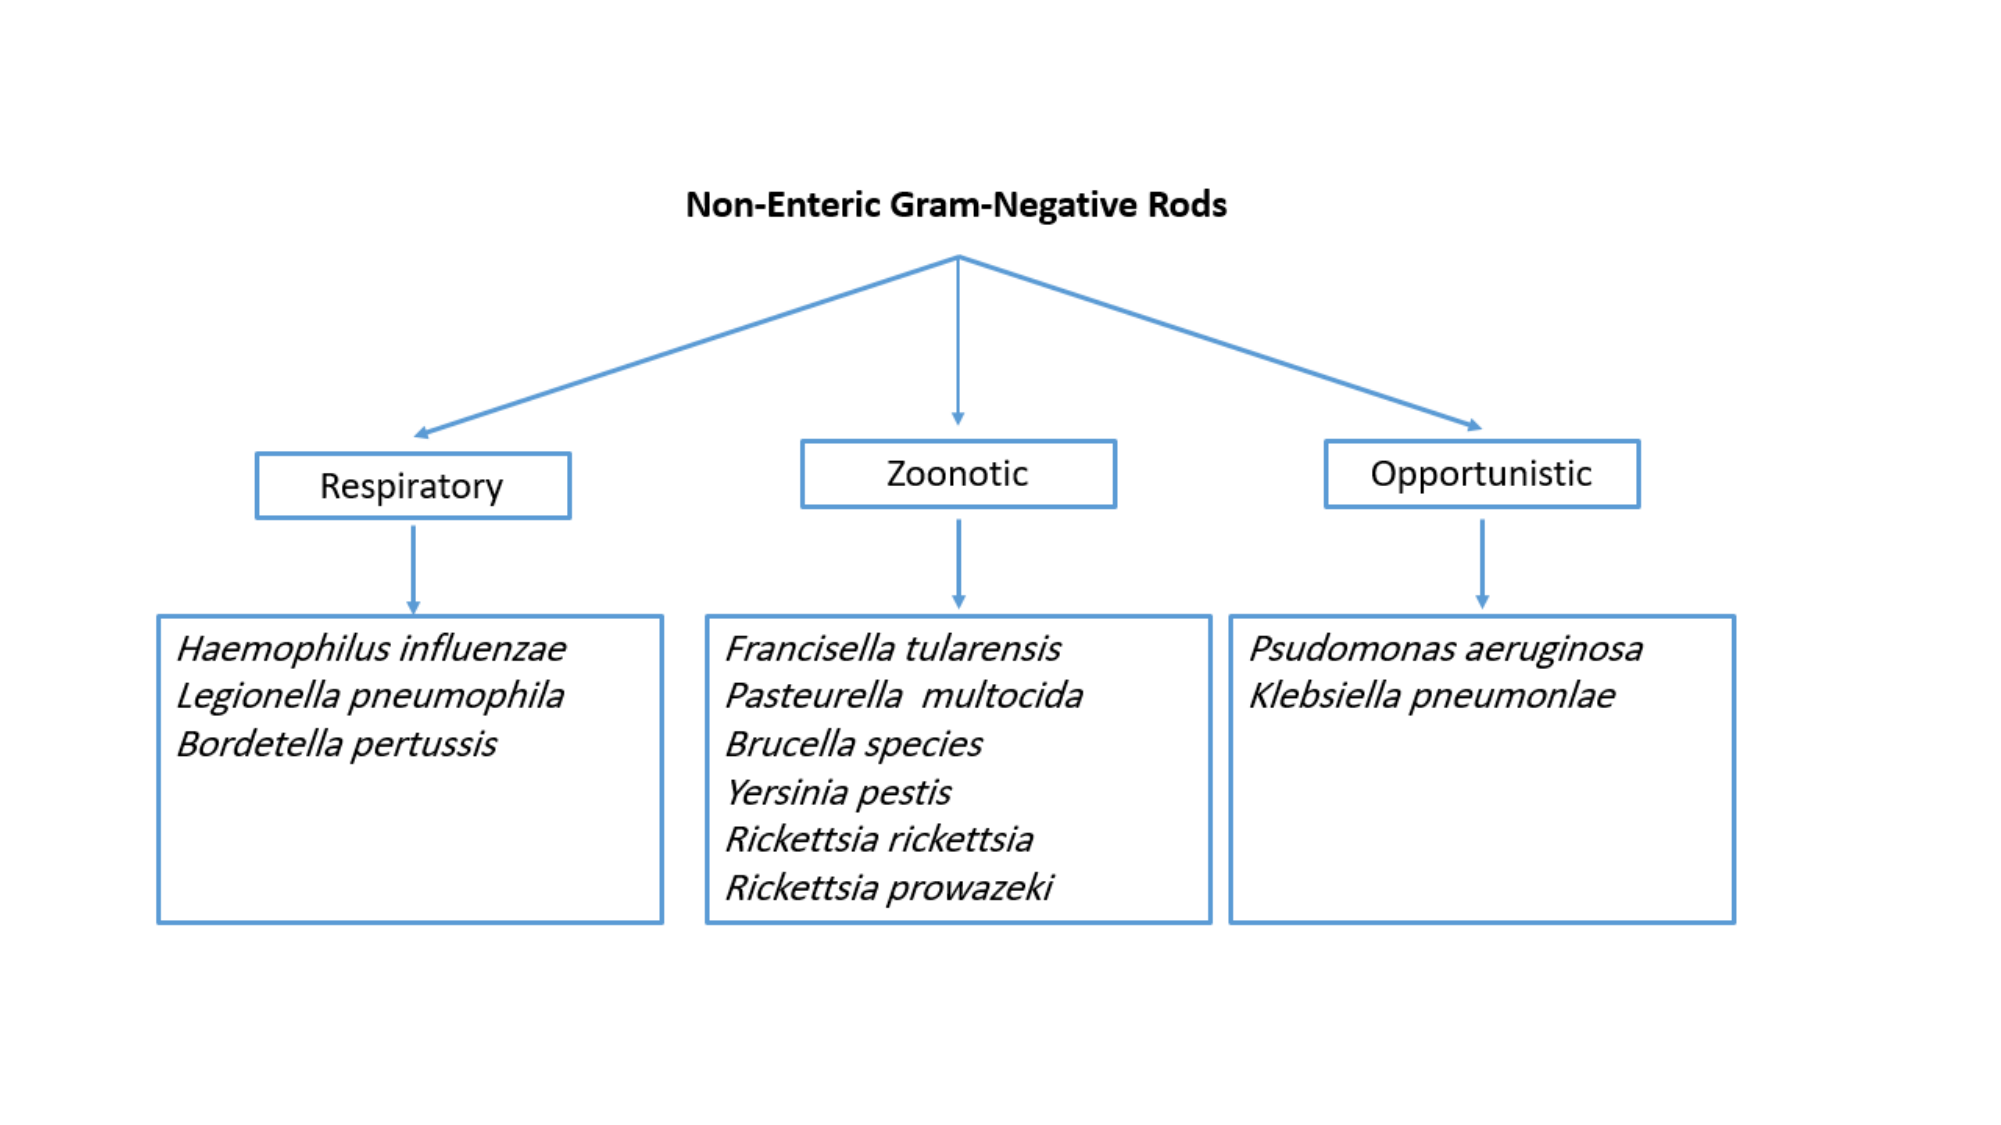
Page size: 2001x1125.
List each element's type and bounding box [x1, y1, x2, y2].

picture [119, 92, 1843, 1052]
